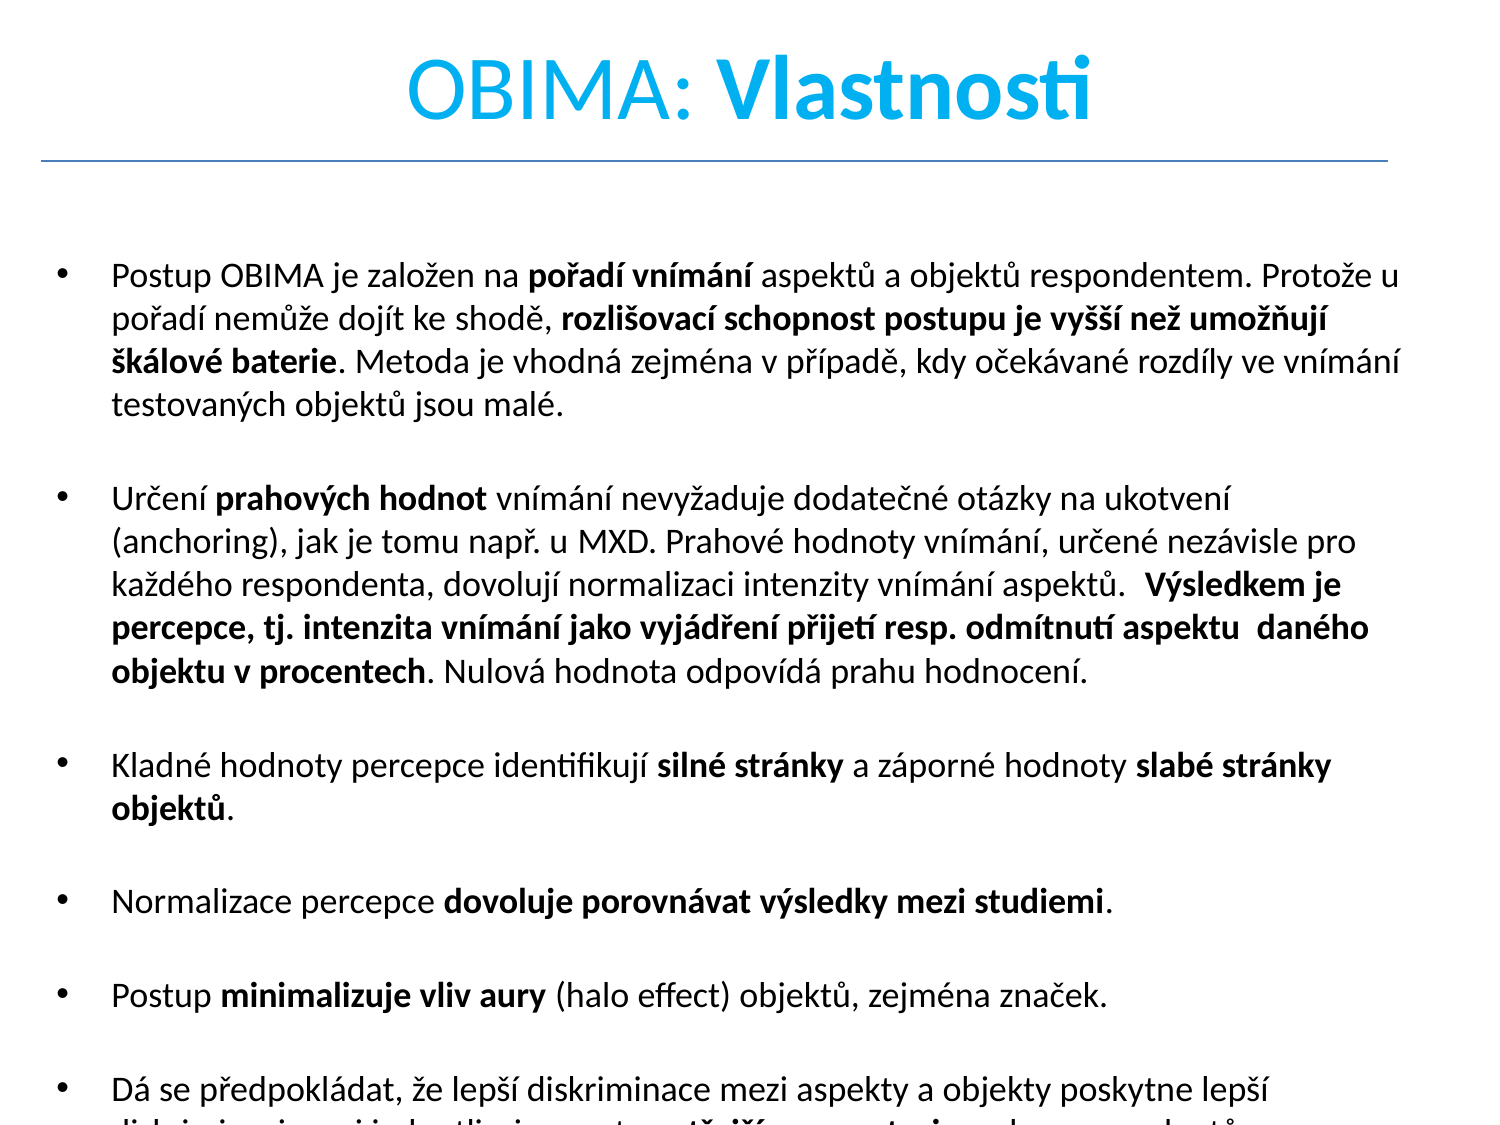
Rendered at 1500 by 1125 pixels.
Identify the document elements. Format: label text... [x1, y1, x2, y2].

list Postup OBIMA je založen na pořadí vnímání aspektů a objektů respondentem. Protože u pořadí nemůže dojít ke shodě, rozlišovací schopnost postupu je vyšší než umožňují škálové baterie. Metoda je vhodná zejména v případě, kdy očekávané rozdíly ve vnímání testovaných objektů jsou malé. Určení prahových hodnot vnímání nevyžaduje dodatečné otázky na ukotvení (anchoring), jak je tomu např. u MXD. Prahové hodnoty vnímání, určené nezávisle pro každého respondenta, dovolují normalizaci intenzity vnímání aspektů. Výsledkem je percepce, tj. intenzita vnímání jako vyjádření přijetí resp. odmítnutí aspektu daného objektu v procentech. Nulová hodnota odpovídá prahu hodnocení. Kladné hodnoty percepce identifikují silné stránky a záporné hodnoty slabé stránky objektů. Normalizace percepce dovoluje porovnávat výsledky mezi studiemi. Postup minimalizuje vliv aury (halo effect) objektů, zejména značek. Dá se předpokládat, že lepší diskriminace mezi aspekty a objekty poskytne lepší diskriminaci mezi jednotlivci, a proto ostřejší segmentaci vzorku respondentů. [41, 243, 1425, 1125]
title OBIMA: Vlastnosti [75, 19, 1425, 147]
